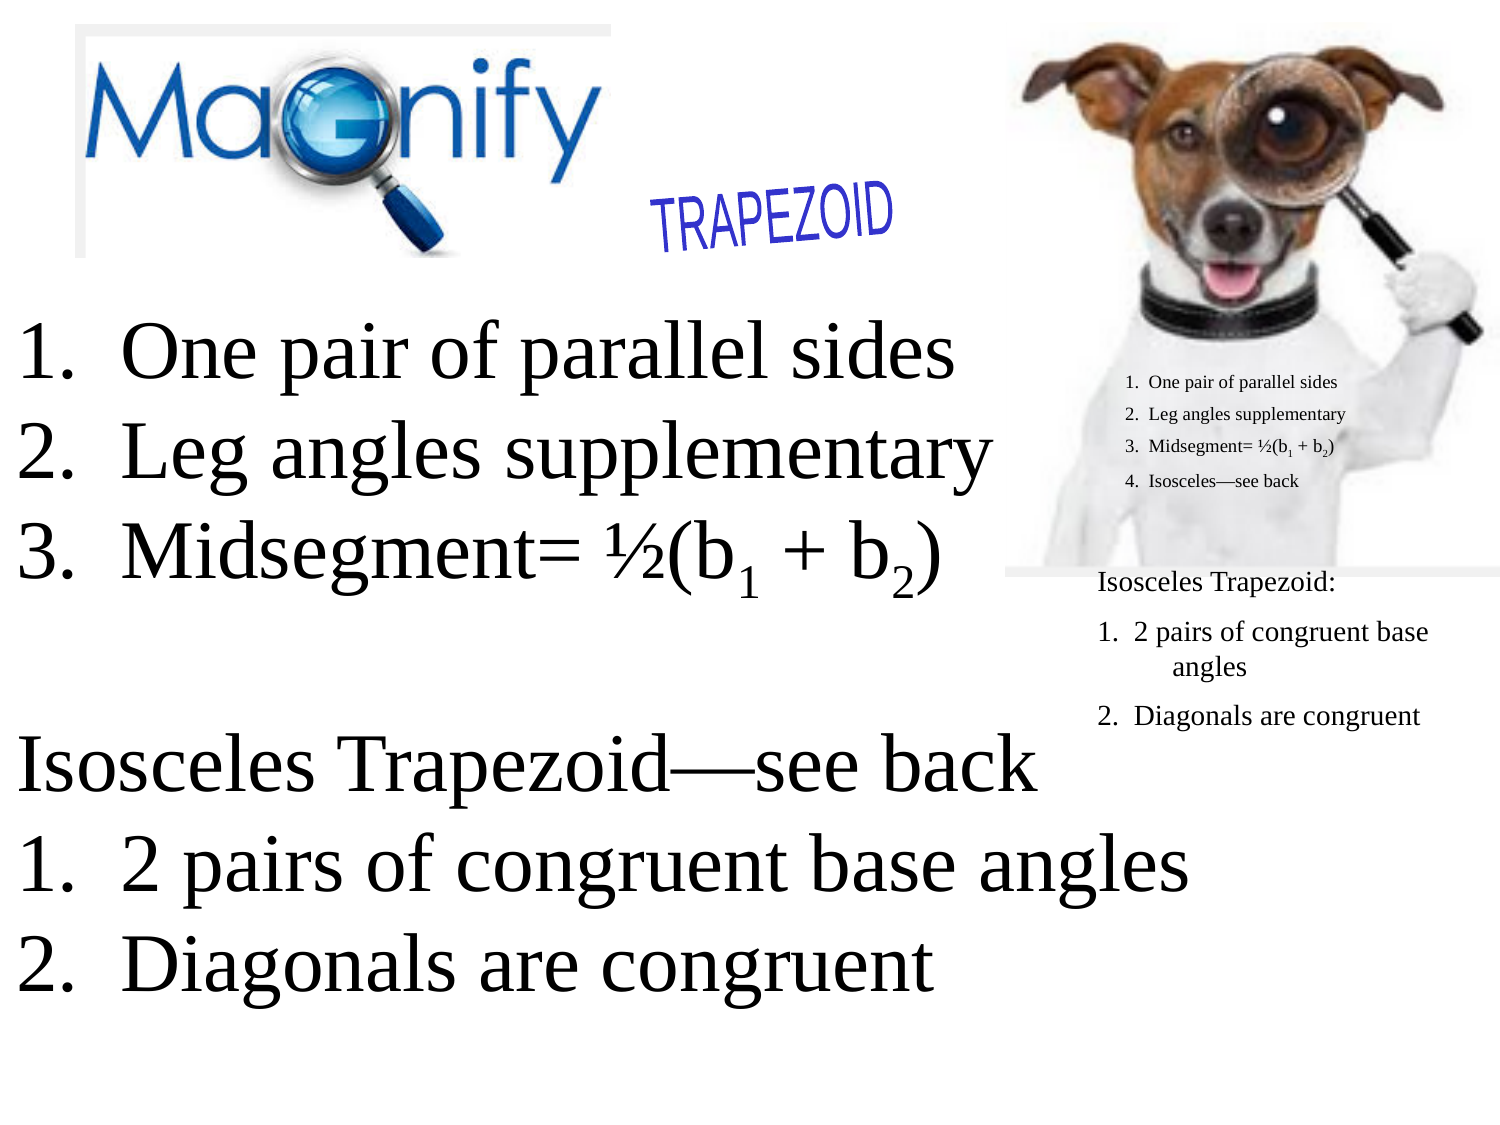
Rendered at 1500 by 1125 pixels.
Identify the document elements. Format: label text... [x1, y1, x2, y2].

text_box 1. One pair of parallel sides 2. Leg angles supplementary 3. Midsegment= ½(b1 + b2) Isosceles Trapezoid—see back 1. 2 pairs of congruent base angles 2. Diagonals are congruent [1, 287, 1500, 1125]
picture [74, 24, 612, 258]
picture [1004, 21, 1500, 577]
text_box Isosceles Trapezoid: 1. 2 pairs of congruent base angles 2. Diagonals are congruent [1097, 585, 1435, 740]
